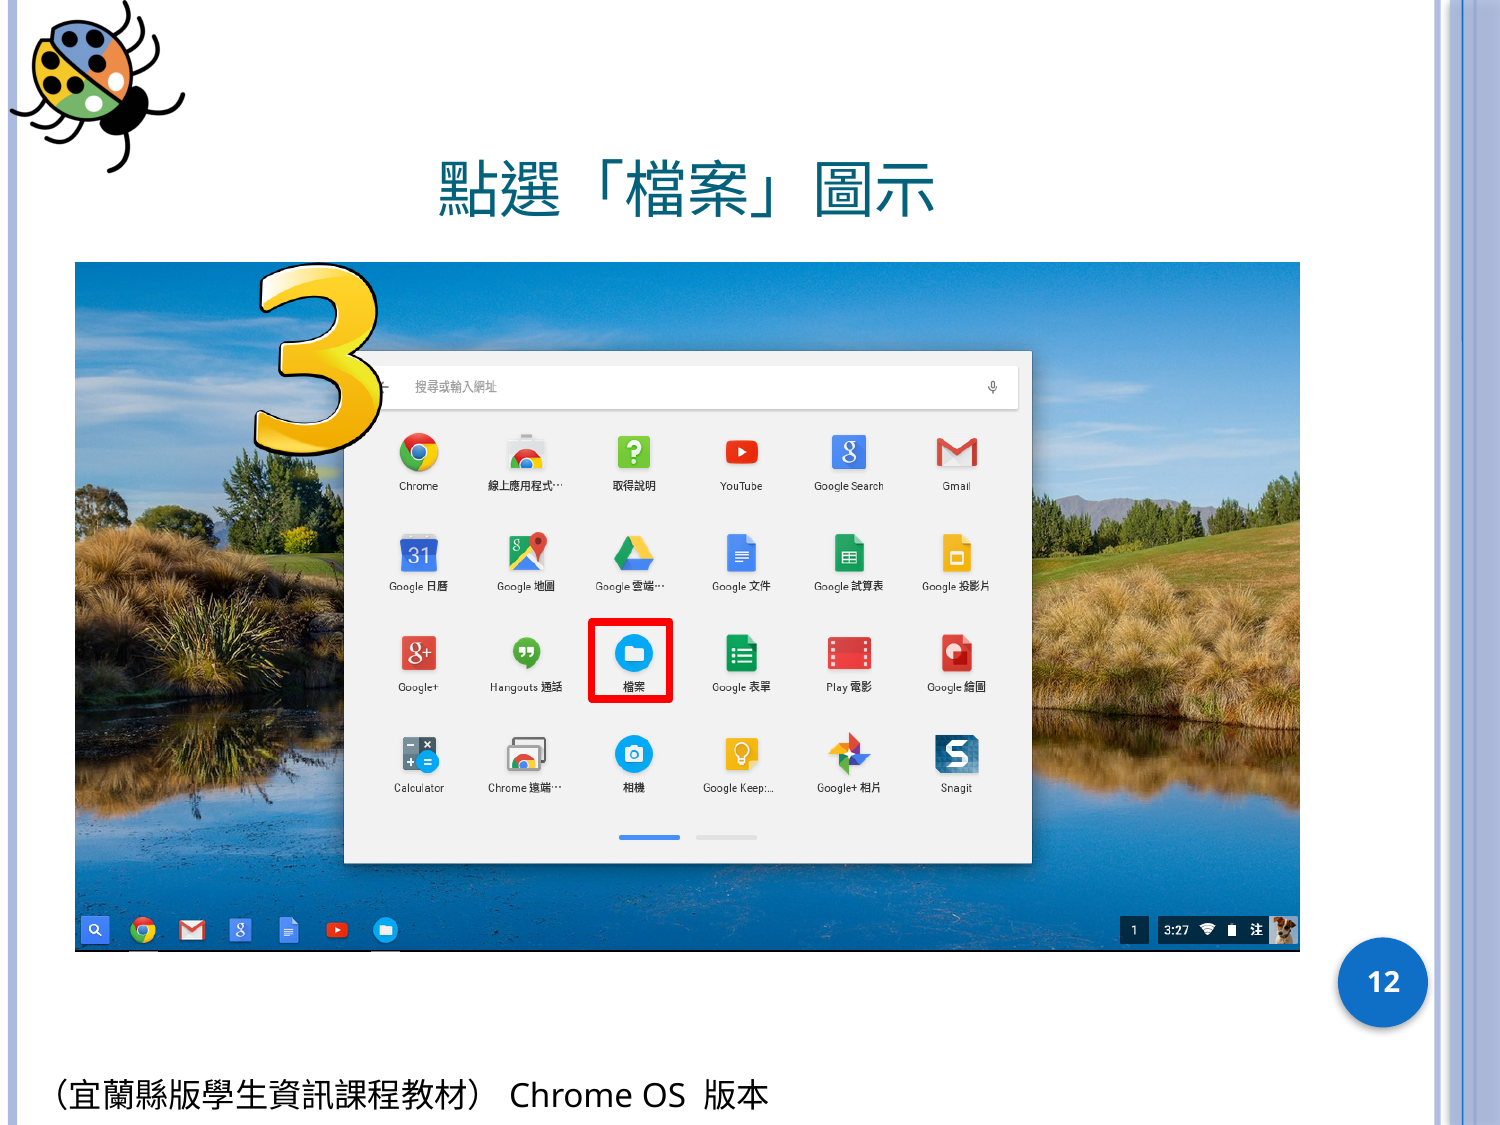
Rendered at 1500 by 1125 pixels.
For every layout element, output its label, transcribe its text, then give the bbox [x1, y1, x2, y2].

title 點選「檔案」圖示 [75, 45, 1300, 233]
picture [252, 262, 384, 485]
slide_number 12 [1333, 940, 1434, 1027]
picture [0, 0, 169, 176]
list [74, 262, 1301, 952]
